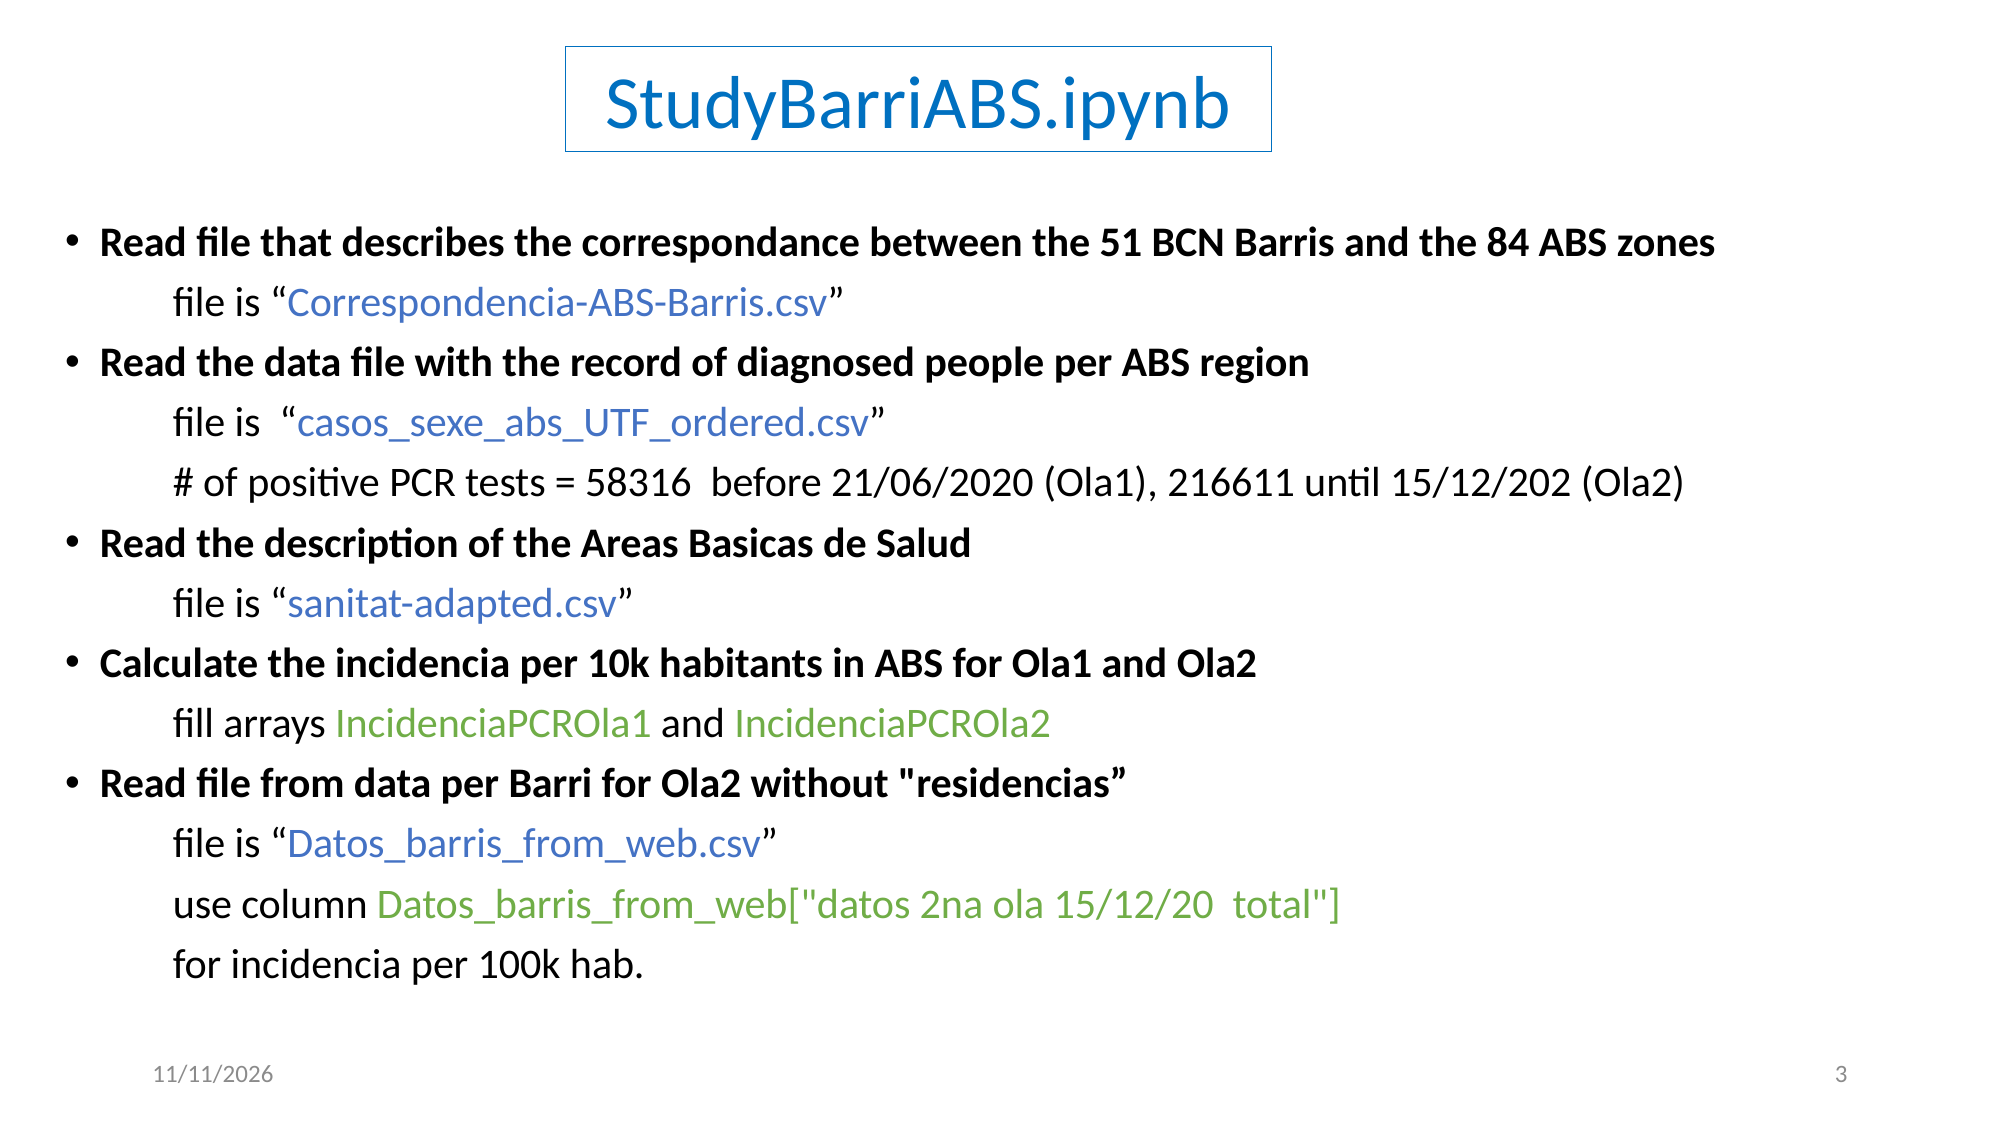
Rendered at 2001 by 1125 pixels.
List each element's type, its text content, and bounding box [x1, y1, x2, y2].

list Read file that describes the correspondance between the 51 BCN Barris and the 84 ABS zones file is “Correspondencia-ABS-Barris.csv” Read the data file with the record of diagnosed people per ABS region file is “casos_sexe_abs_UTF_ordered.csv” # of positive PCR tests = 58316 before 21/06/2020 (Ola1), 216611 until 15/12/202 (Ola2) Read the description of the Areas Basicas de Salud file is “sanitat-adapted.csv” Calculate the incidencia per 10k habitants in ABS for Ola1 and Ola2 fill arrays IncidenciaPCROla1 and IncidenciaPCROla2 Read file from data per Barri for Ola2 without "residencias” file is “Datos_barris_from_web.csv” use column Datos_barris_from_web["datos 2na ola 15/12/20 total"] for incidencia per 100k hab. [50, 212, 1972, 1005]
text_box StudyBarriABS.ipynb [565, 46, 1272, 152]
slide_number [137, 1042, 588, 1103]
slide_number 3 [1412, 1042, 1863, 1103]
